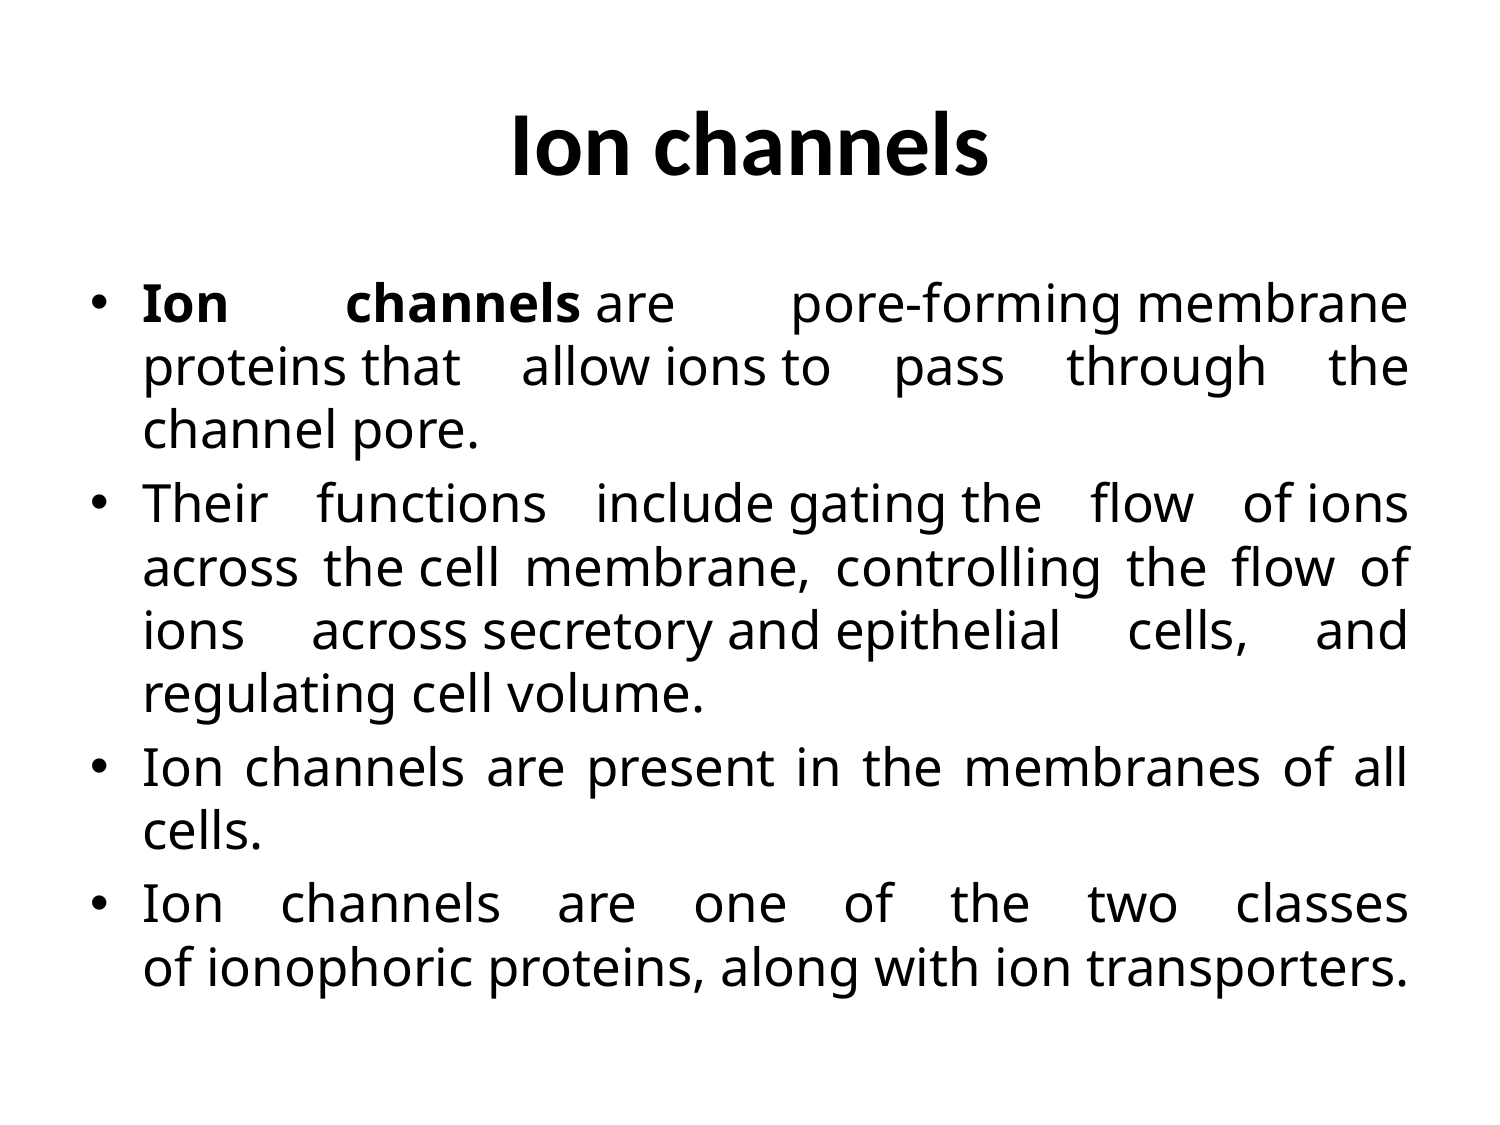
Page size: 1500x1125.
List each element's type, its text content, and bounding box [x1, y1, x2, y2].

list Ion channels are pore-forming membrane proteins that allow ions to pass through the channel pore. Their functions include gating the flow of ions across the cell membrane, controlling the flow of ions across secretory and epithelial cells, and regulating cell volume. Ion channels are present in the membranes of all cells. Ion channels are one of the two classes of ionophoric proteins, along with ion transporters. [75, 262, 1425, 1005]
title Ion channels [75, 45, 1425, 233]
